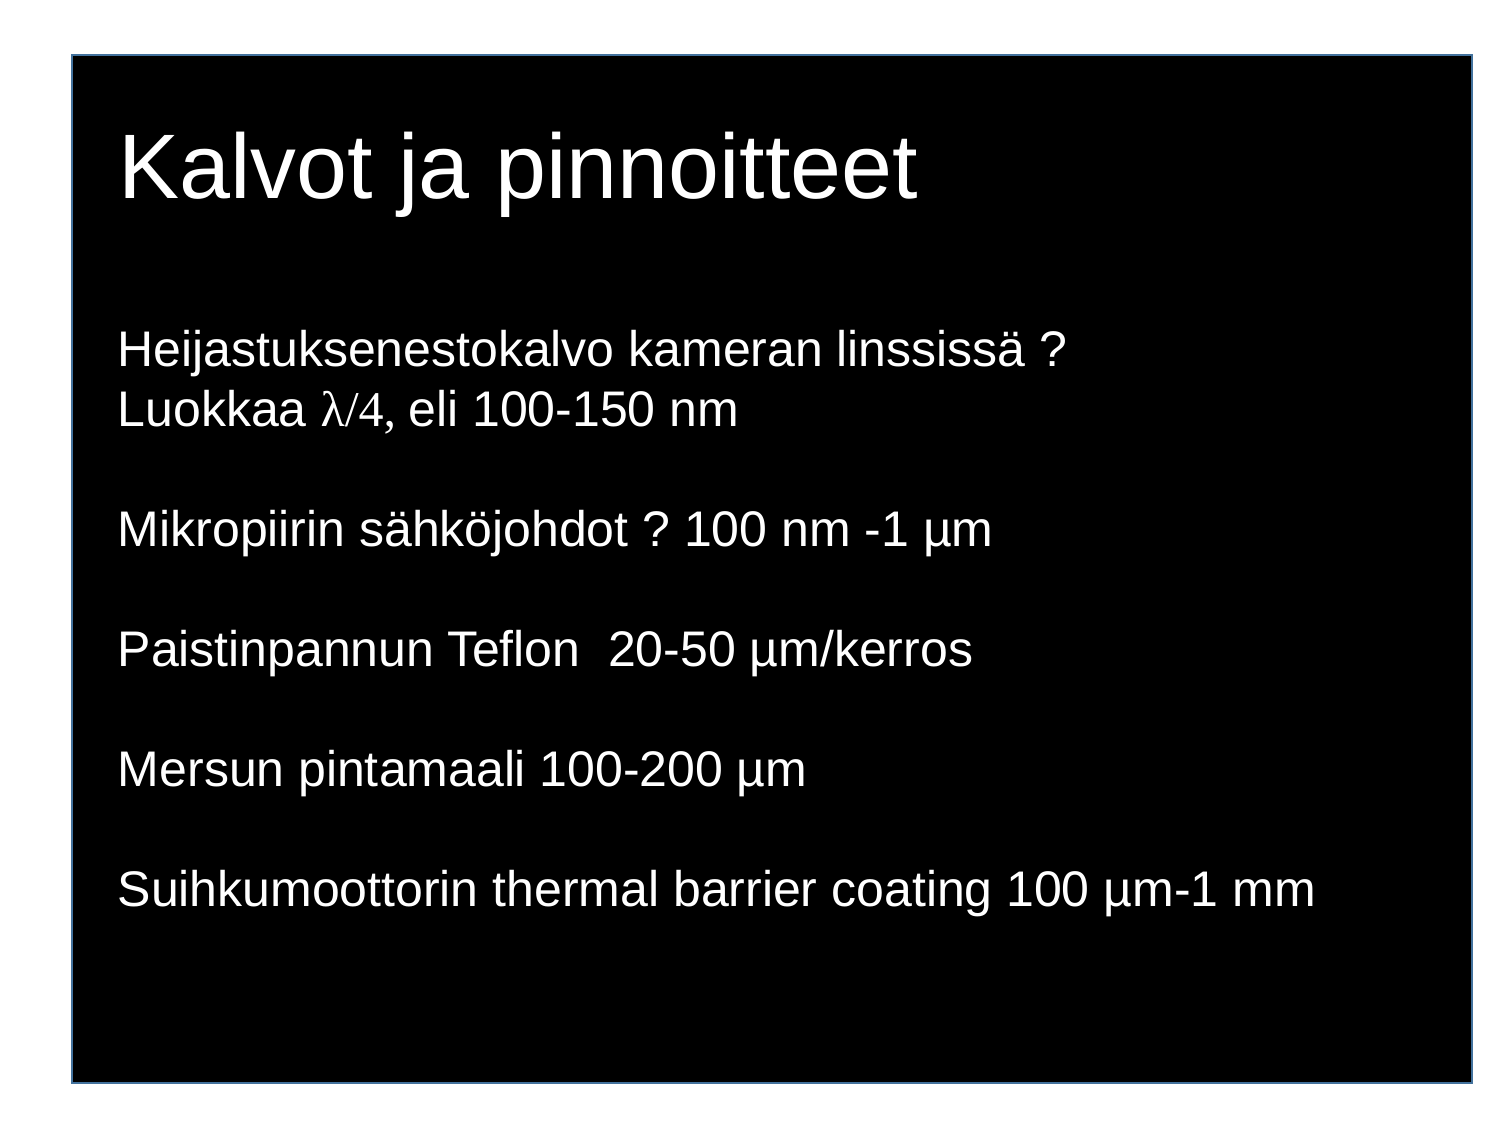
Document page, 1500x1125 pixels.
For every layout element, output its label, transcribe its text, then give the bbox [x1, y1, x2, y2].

text_box [71, 54, 1473, 1084]
text_box Heijastuksenestokalvo kameran linssissä ? Luokkaa λ/4, eli 100-150 nm Mikropiirin sähköjohdot ? 100 nm -1 µm Paistinpannun Teflon 20-50 µm/kerros Mersun pintamaali 100-200 µm Suihkumoottorin thermal barrier coating 100 µm-1 mm [103, 309, 1429, 1045]
title Kalvot ja pinnoitteet [103, 59, 1397, 278]
